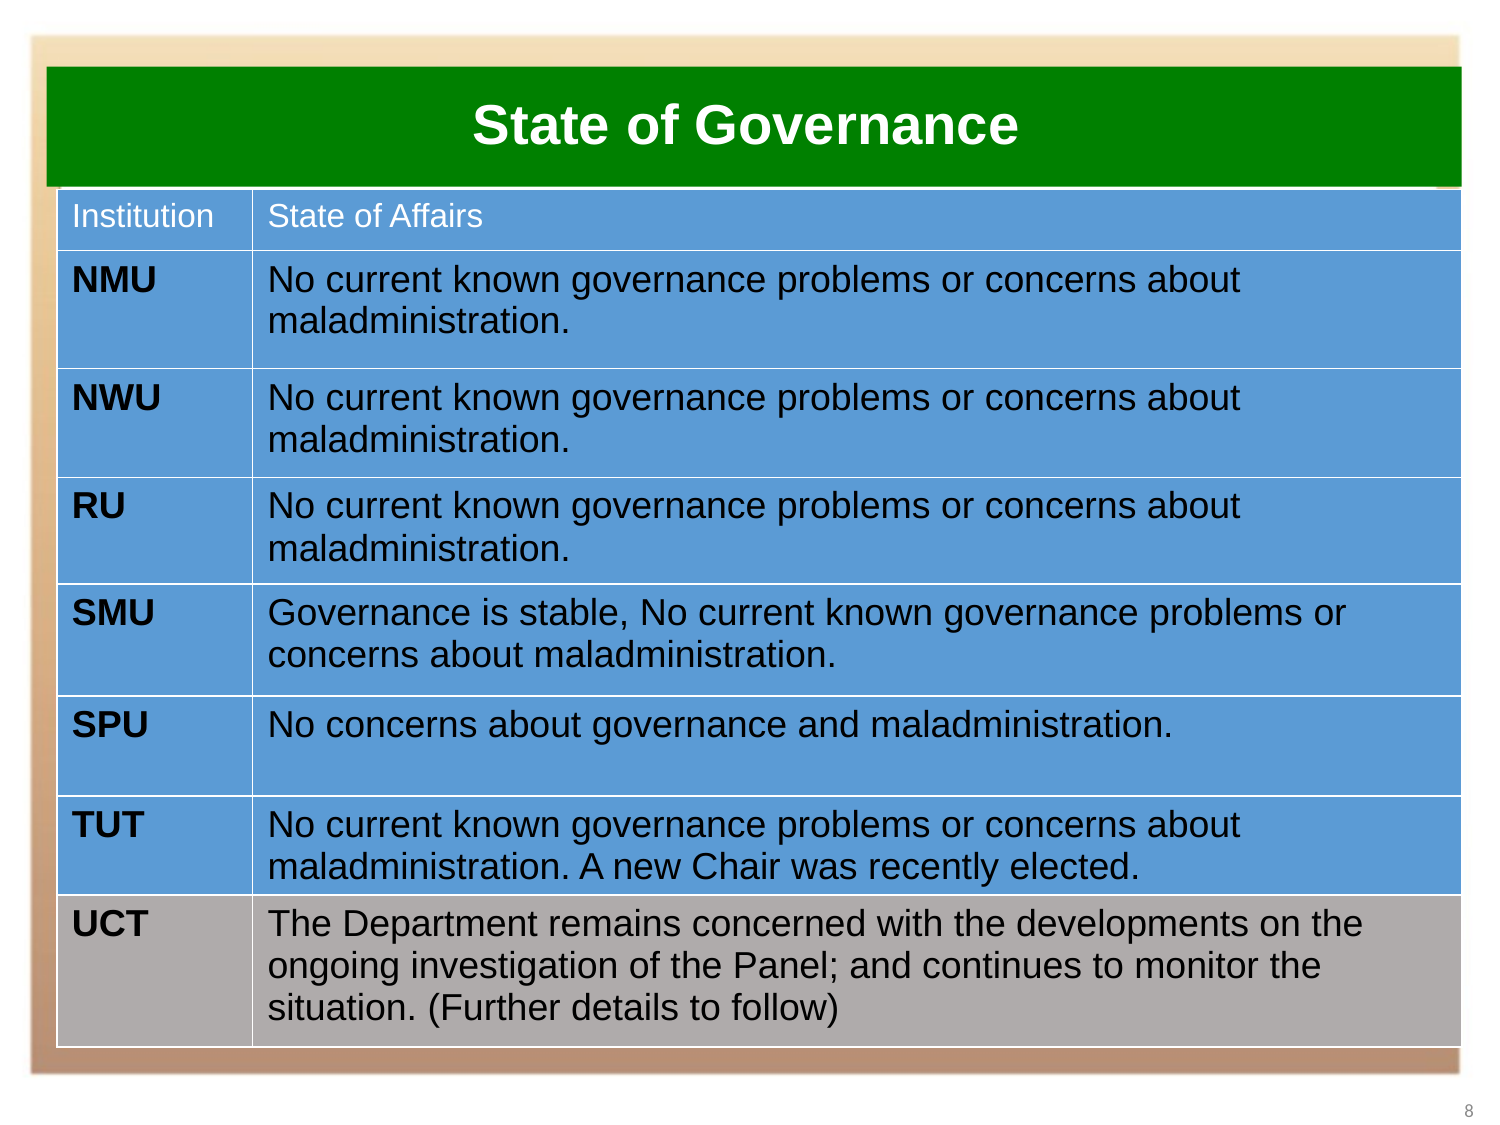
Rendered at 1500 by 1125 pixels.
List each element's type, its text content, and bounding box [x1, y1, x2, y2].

title State of Governance [46, 66, 1462, 187]
table_cell No current known governance problems or concerns about maladministration. [253, 369, 1461, 477]
table_cell SPU [58, 697, 252, 795]
table_header Institution [58, 190, 252, 250]
table_header State of Affairs [253, 190, 1461, 250]
picture [0, 0, 1500, 1125]
table_cell No current known governance problems or concerns about maladministration. [253, 478, 1461, 583]
slide_number 8 [1151, 1069, 1489, 1125]
table_cell NWU [58, 369, 252, 477]
table_cell TUT [58, 797, 252, 894]
table_cell UCT [58, 896, 252, 1046]
table_cell NMU [58, 251, 252, 368]
table_cell The Department remains concerned with the developments on the ongoing investigation of the Panel; and continues to monitor the situation. (Further details to follow) [253, 896, 1461, 1046]
table_cell RU [58, 478, 252, 583]
table_cell No concerns about governance and maladministration. [253, 697, 1461, 795]
table_cell Governance is stable, No current known governance problems or concerns about maladministration. [253, 585, 1461, 695]
table_cell No current known governance problems or concerns about maladministration. A new Chair was recently elected. [253, 797, 1461, 894]
table_cell SMU [58, 585, 252, 695]
table_cell No current known governance problems or concerns about maladministration. [253, 251, 1461, 368]
